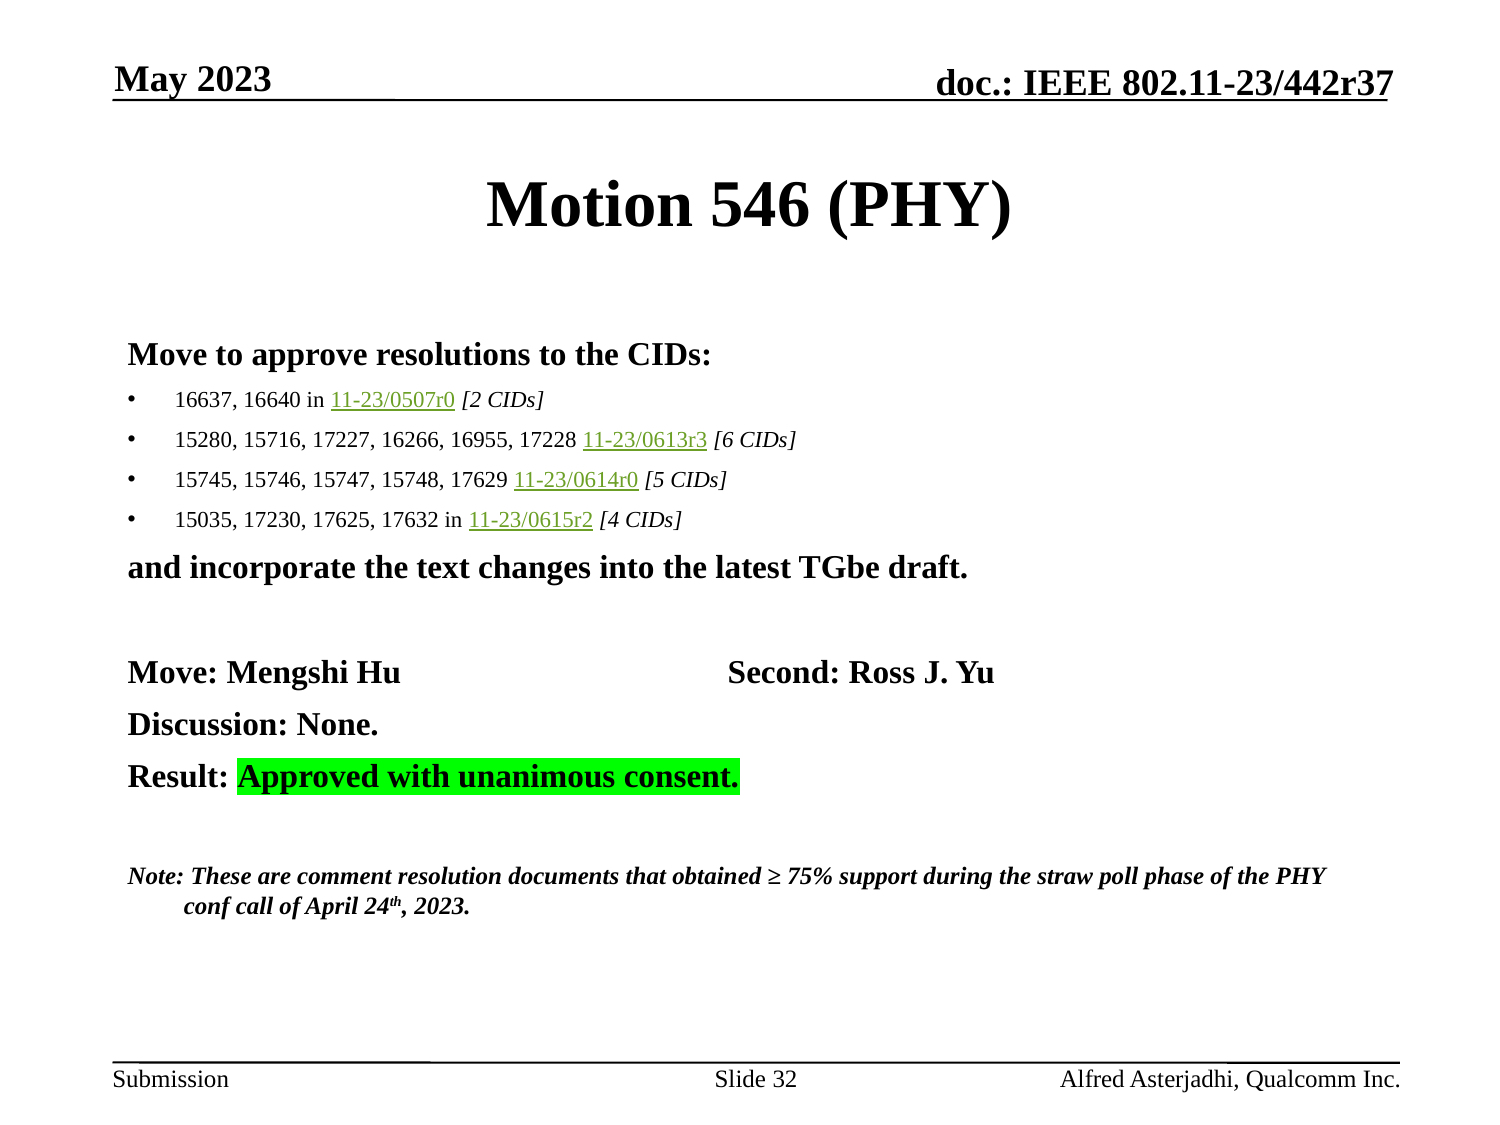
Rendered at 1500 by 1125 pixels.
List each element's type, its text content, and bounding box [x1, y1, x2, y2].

slide_number Slide 32 [712, 1061, 800, 1123]
footer Alfred Asterjadhi, Qualcomm Inc. [878, 1061, 1402, 1093]
title Motion 546 (PHY) [112, 112, 1388, 288]
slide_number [114, 54, 423, 100]
list Move to approve resolutions to the CIDs: 16637, 16640 in 11-23/0507r0 [2 CIDs] 15280, 15716, 17227, 16266, 16955, 17228 11-23/0613r3 [6 CIDs] 15745, 15746, 15747, 15748, 17629 11-23/0614r0 [5 CIDs] 15035, 17230, 17625, 17632 in 11-23/0615r2 [4 CIDs] and incorporate the text changes into the latest TGbe draft. Move: Mengshi Hu Second: Ross J. Yu Discussion: None. Result: Approved with unanimous consent. Note: These are comment resolution documents that obtained ≥ 75% support during the straw poll phase of the PHY conf call of April 24th, 2023. [112, 324, 1388, 1063]
